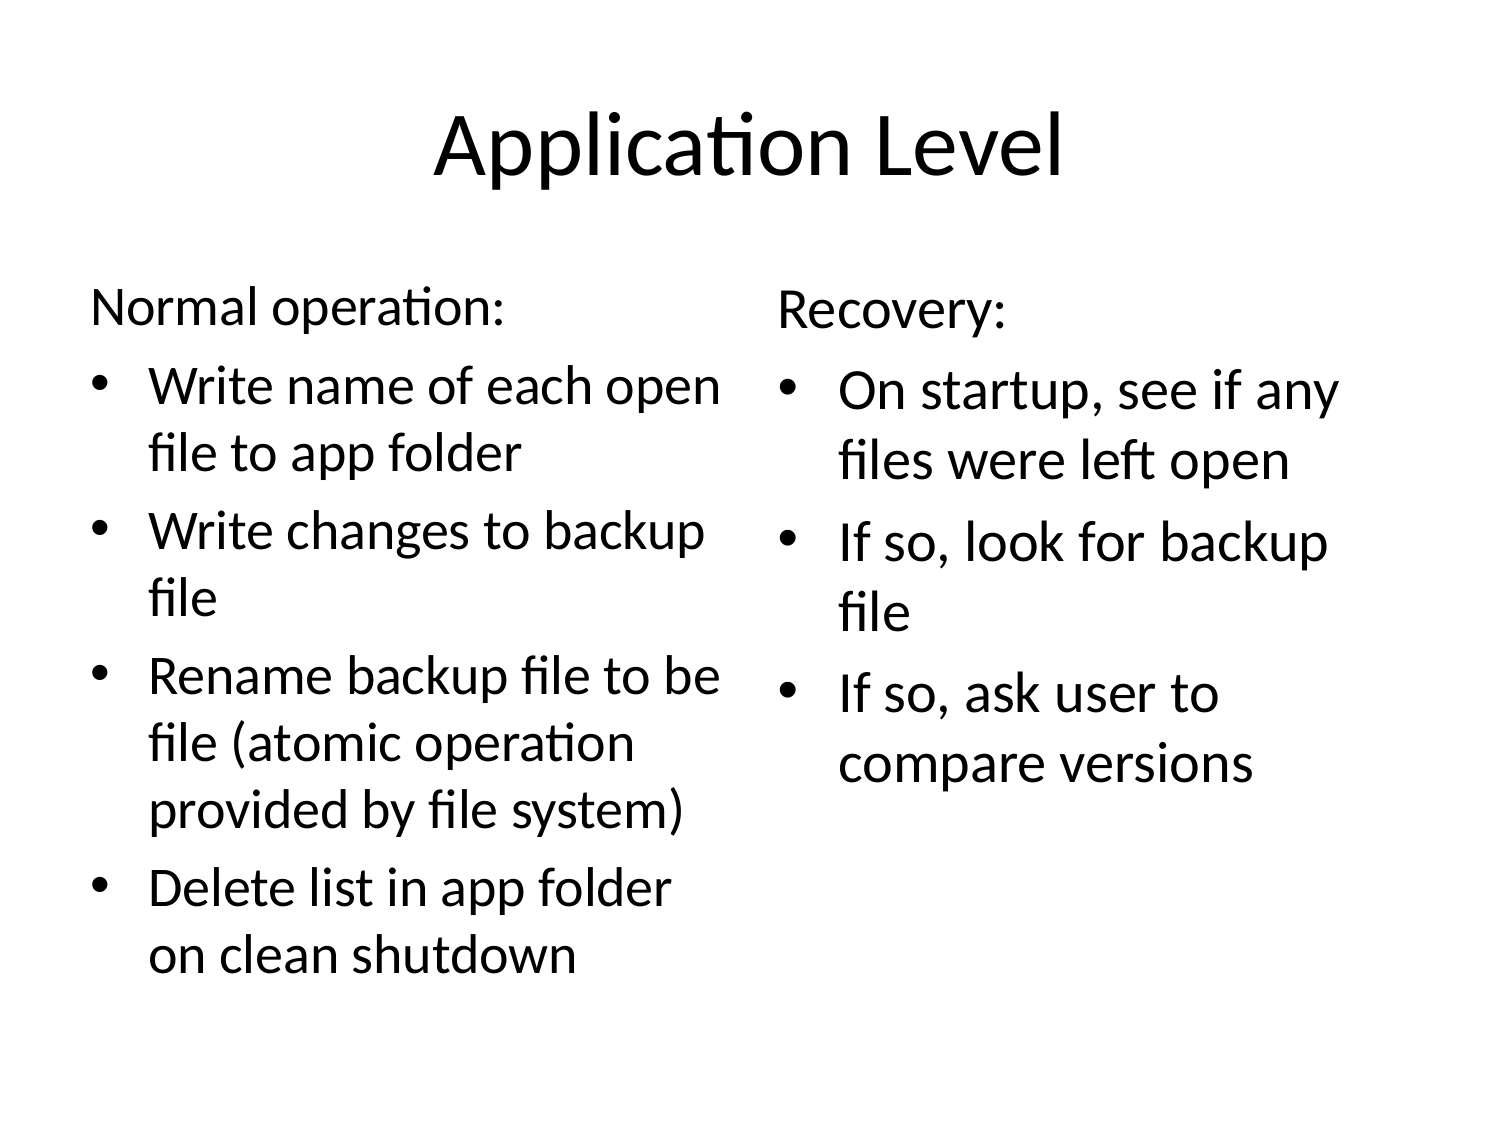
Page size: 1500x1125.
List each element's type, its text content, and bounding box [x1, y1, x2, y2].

title Application Level [75, 45, 1425, 233]
list Recovery: On startup, see if any files were left open If so, look for backup file If so, ask user to compare versions [762, 262, 1425, 1005]
list Normal operation: Write name of each open file to app folder Write changes to backup file Rename backup file to be file (atomic operation provided by file system) Delete list in app folder on clean shutdown [75, 262, 738, 1005]
